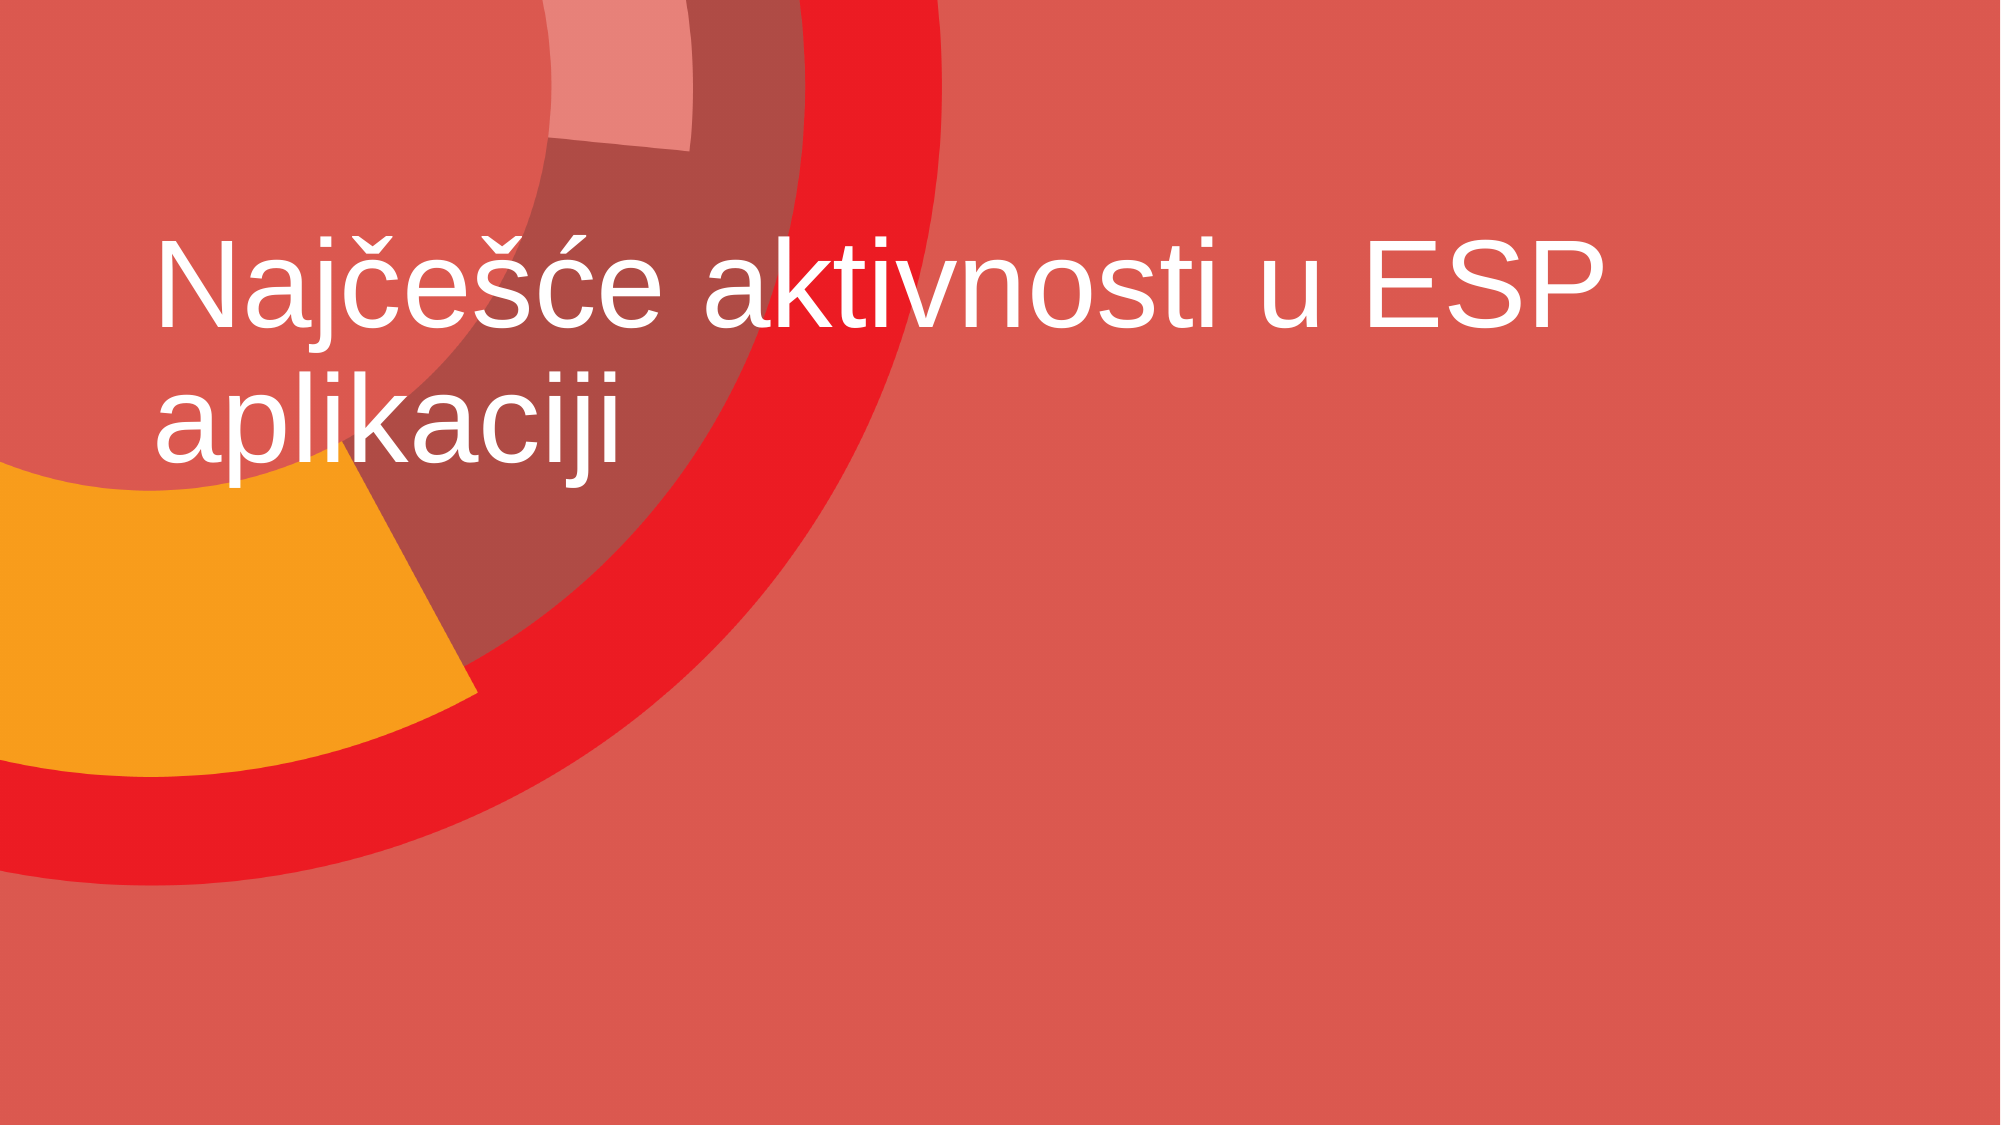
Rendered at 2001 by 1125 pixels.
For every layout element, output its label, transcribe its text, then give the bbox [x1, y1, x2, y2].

title Najčešće aktivnosti u ESP aplikaciji [137, 117, 1839, 497]
picture [0, 0, 2001, 1125]
